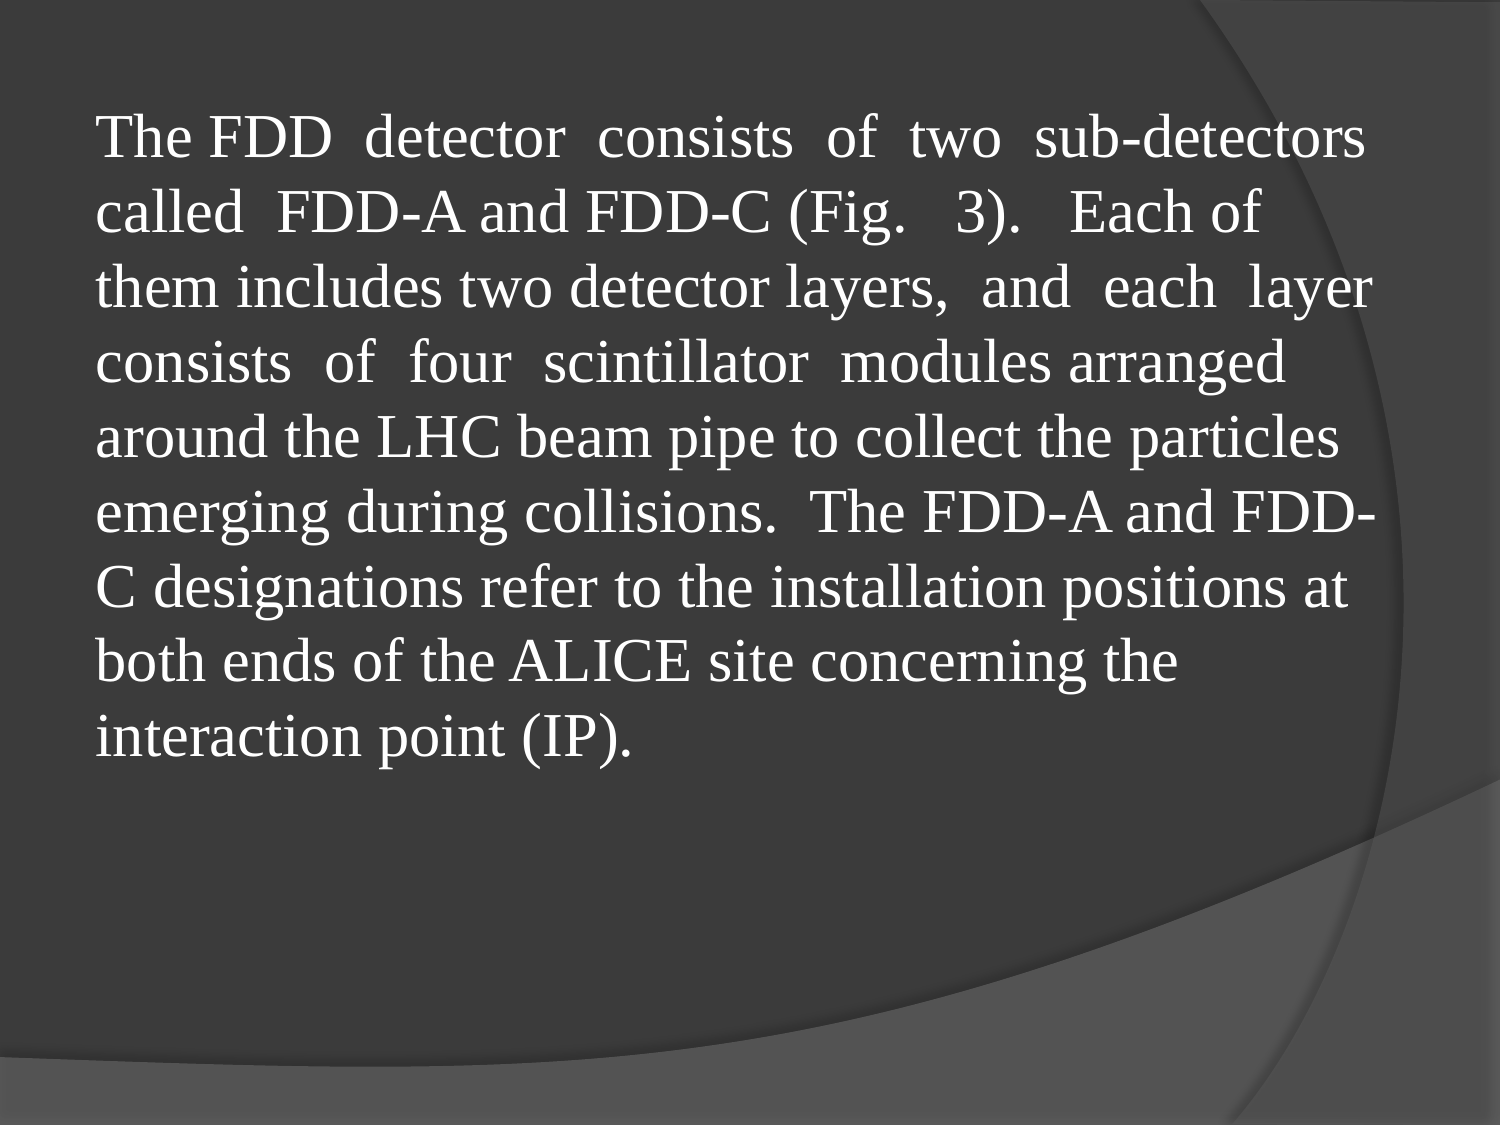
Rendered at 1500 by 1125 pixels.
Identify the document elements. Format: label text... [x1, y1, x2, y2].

list The FDD detector consists of two sub-detectors called FDD-A and FDD-C (Fig. 3). Each of them includes two detector layers, and each layer consists of four scintillator modules arranged around the LHC beam pipe to collect the particles emerging during collisions. The FDD-A and FDD-C designations refer to the installation positions at both ends of the ALICE site concerning the interaction point (IP). [75, 87, 1413, 1050]
